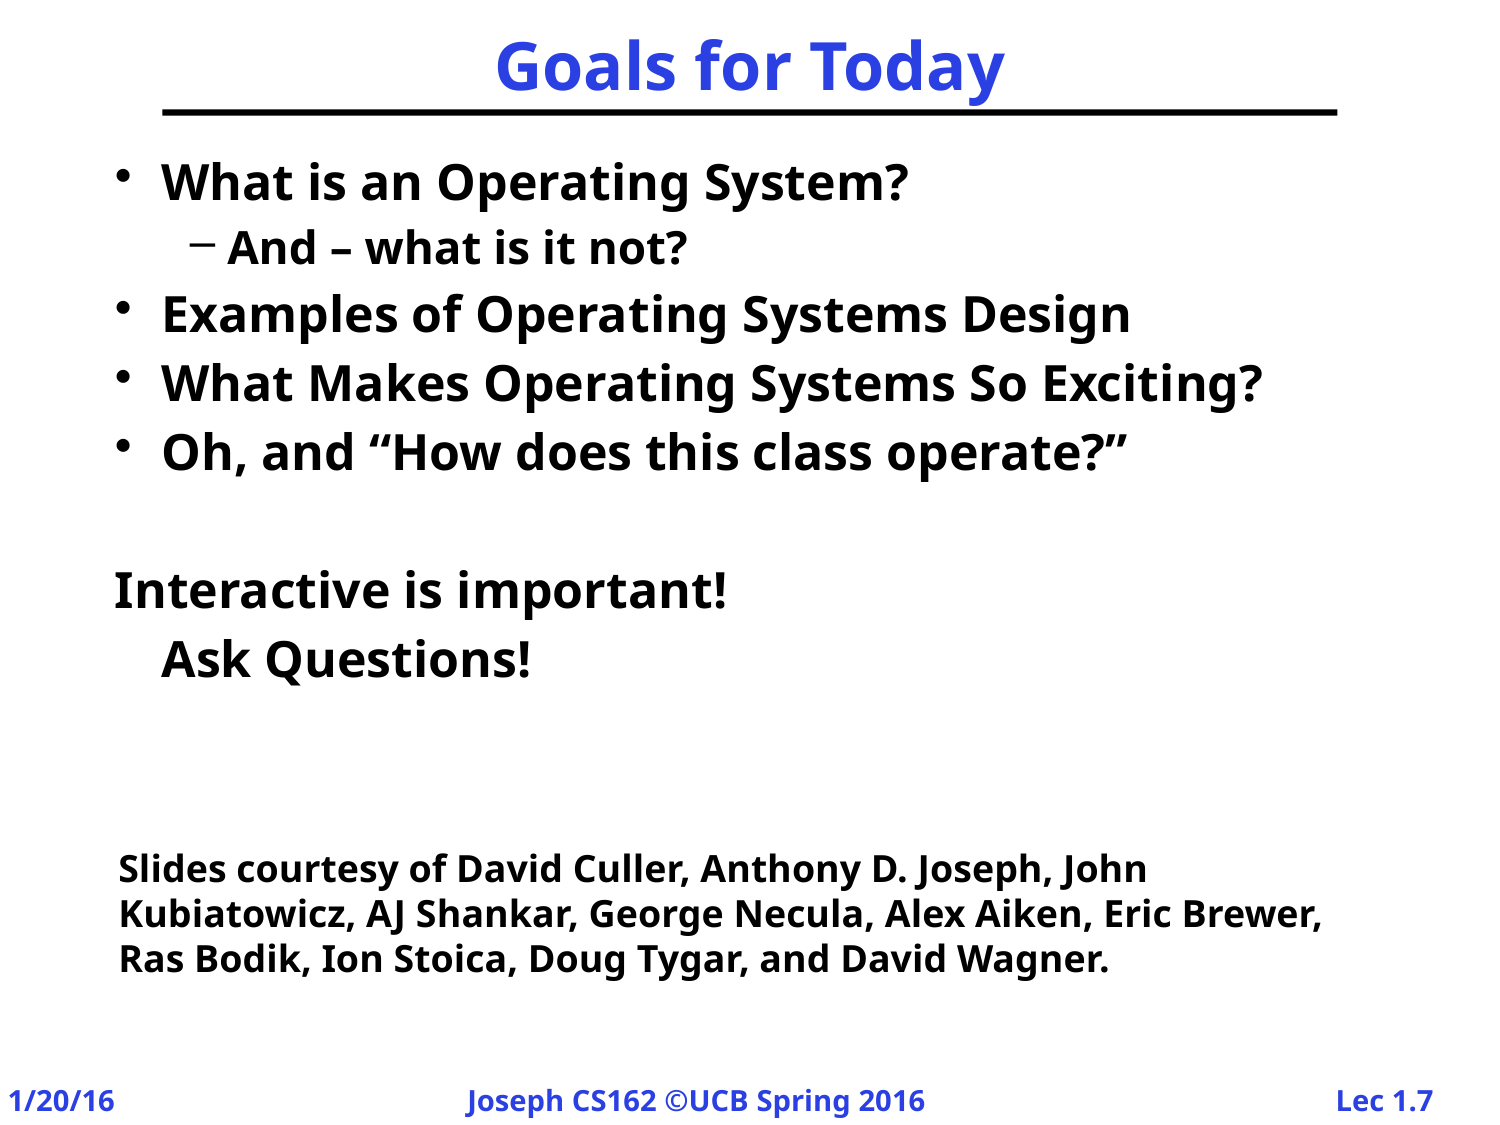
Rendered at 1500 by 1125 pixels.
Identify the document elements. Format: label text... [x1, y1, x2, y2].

text_box Slides courtesy of David Culler, Anthony D. Joseph, John Kubiatowicz, AJ Shankar, George Necula, Alex Aiken, Eric Brewer, Ras Bodik, Ion Stoica, Doug Tygar, and David Wagner. [103, 837, 1400, 988]
title Goals for Today [162, 24, 1338, 113]
list What is an Operating System? And – what is it not? Examples of Operating Systems Design What Makes Operating Systems So Exciting? Oh, and “How does this class operate?” Interactive is important! Ask Questions! [99, 149, 1400, 988]
